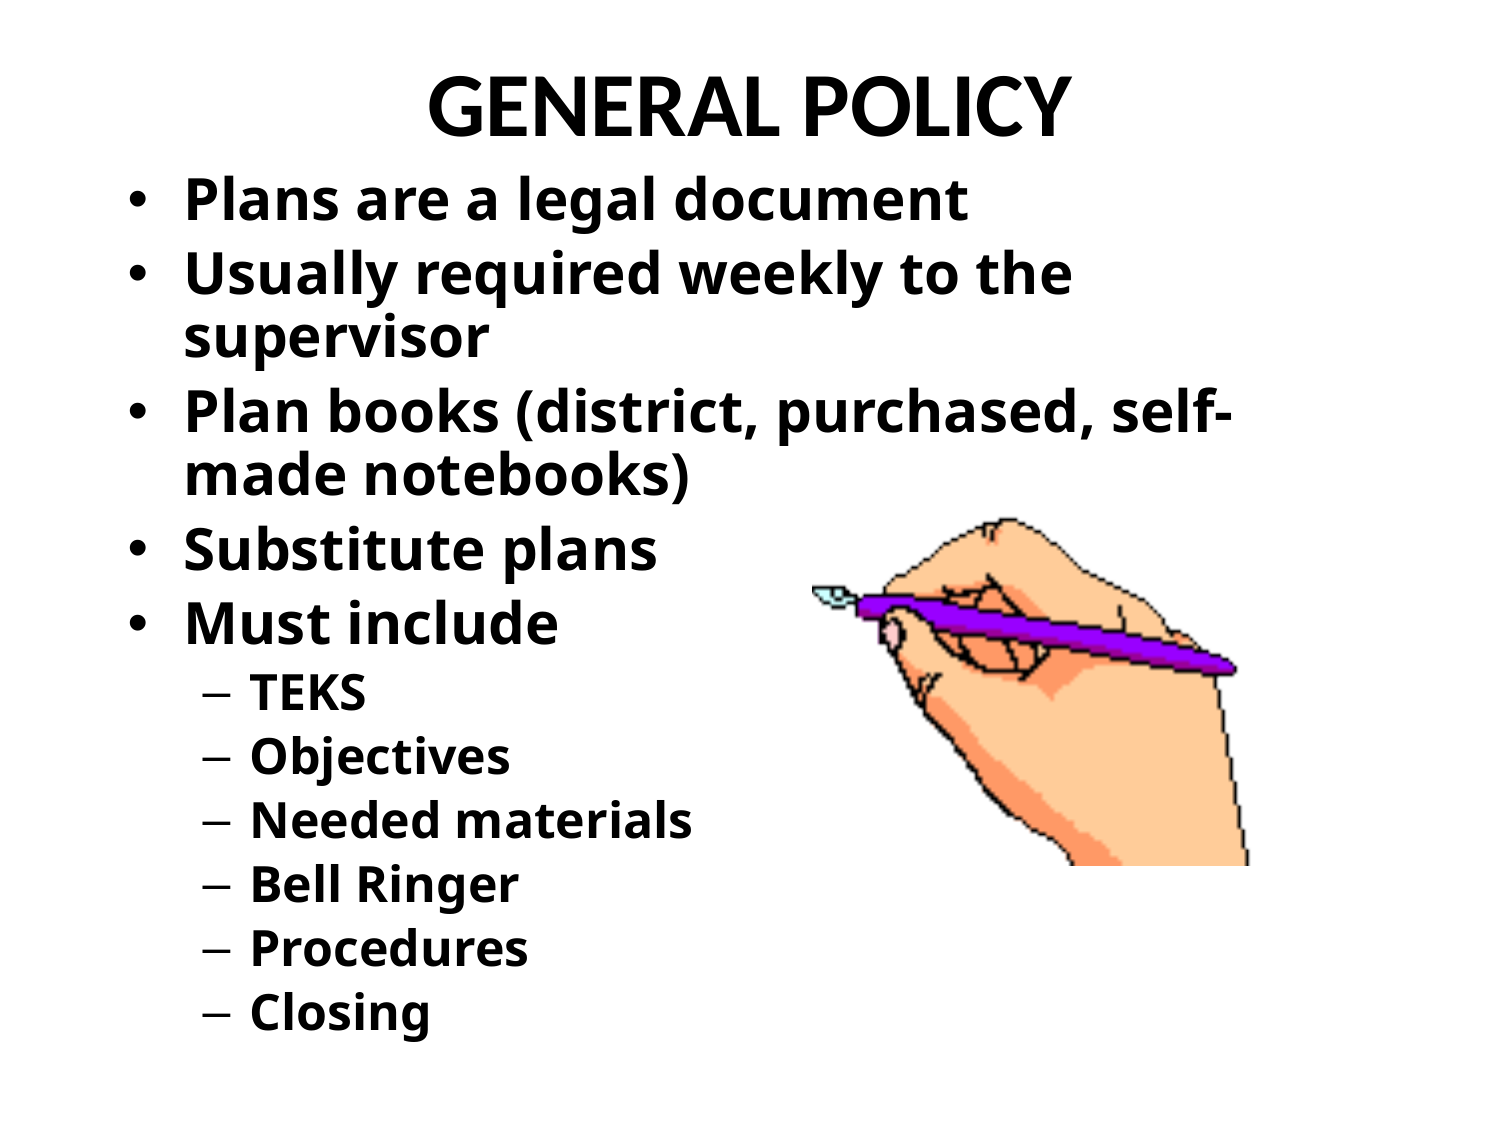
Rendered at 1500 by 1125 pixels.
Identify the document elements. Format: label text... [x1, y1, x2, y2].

picture [812, 487, 1307, 867]
title GENERAL POLICY [112, 37, 1388, 162]
list Plans are a legal document Usually required weekly to the supervisor Plan books (district, purchased, self-made notebooks) Substitute plans Must include TEKS Objectives Needed materials Bell Ringer Procedures Closing [112, 162, 1388, 838]
